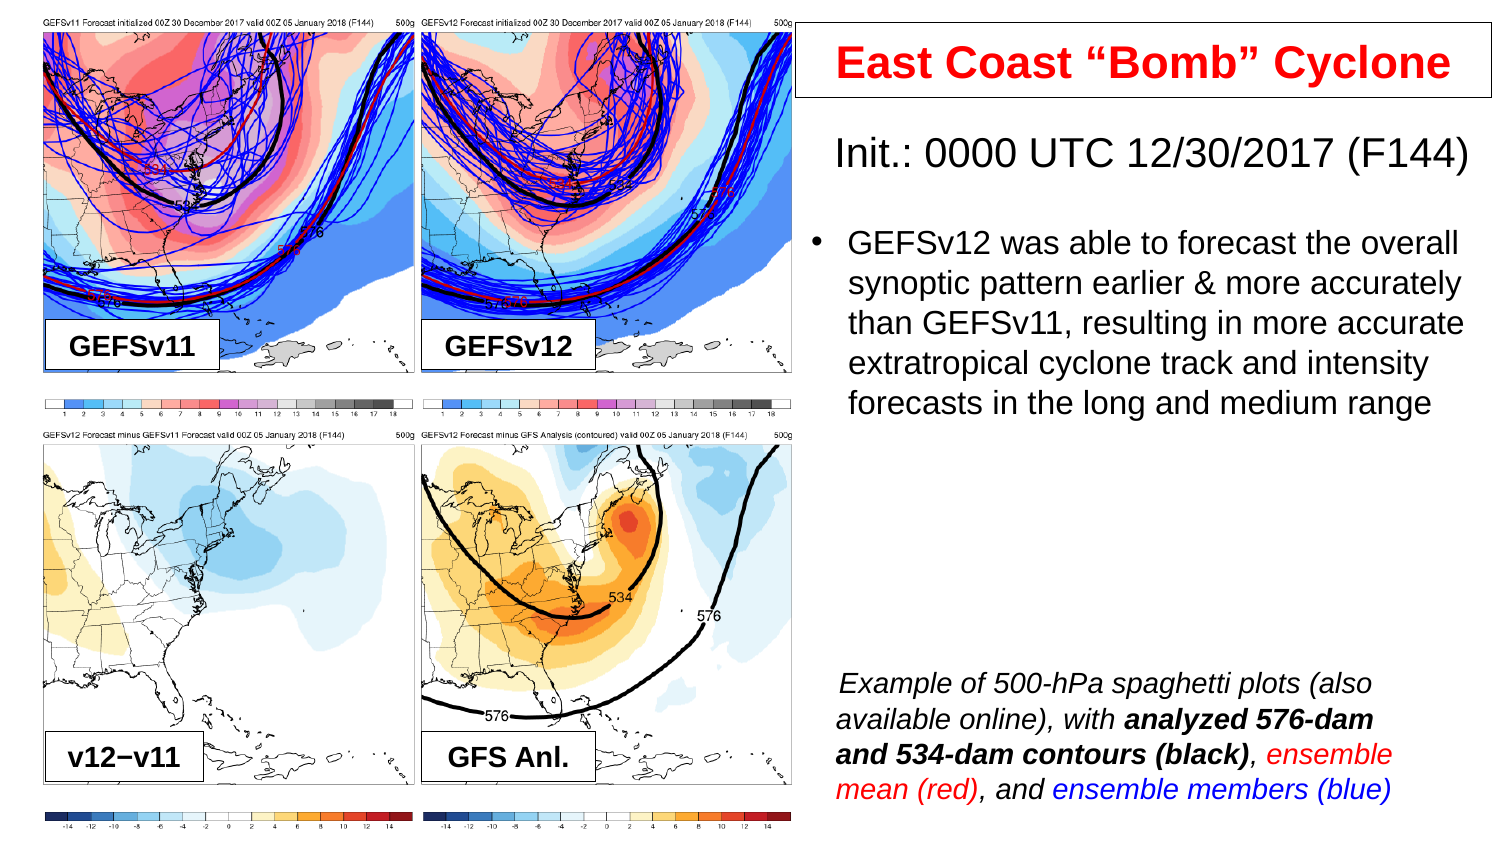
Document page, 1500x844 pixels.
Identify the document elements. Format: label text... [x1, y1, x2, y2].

text_box GEFSv12 was able to forecast the overall synoptic pattern earlier & more accurately than GEFSv11, resulting in more accurate extratropical cyclone track and intensity forecasts in the long and medium range Example of 500-hPa spaghetti plots (also available online), with analyzed 576-dam and 534-dam contours (black), ensemble mean (red), and ensemble members (blue) [791, 211, 1500, 844]
picture [41, 19, 792, 829]
text_box East Coast “Bomb” Cyclone [795, 22, 1492, 98]
text_box Init.: 0000 UTC 12/30/2017 (F144) [796, 115, 1500, 186]
